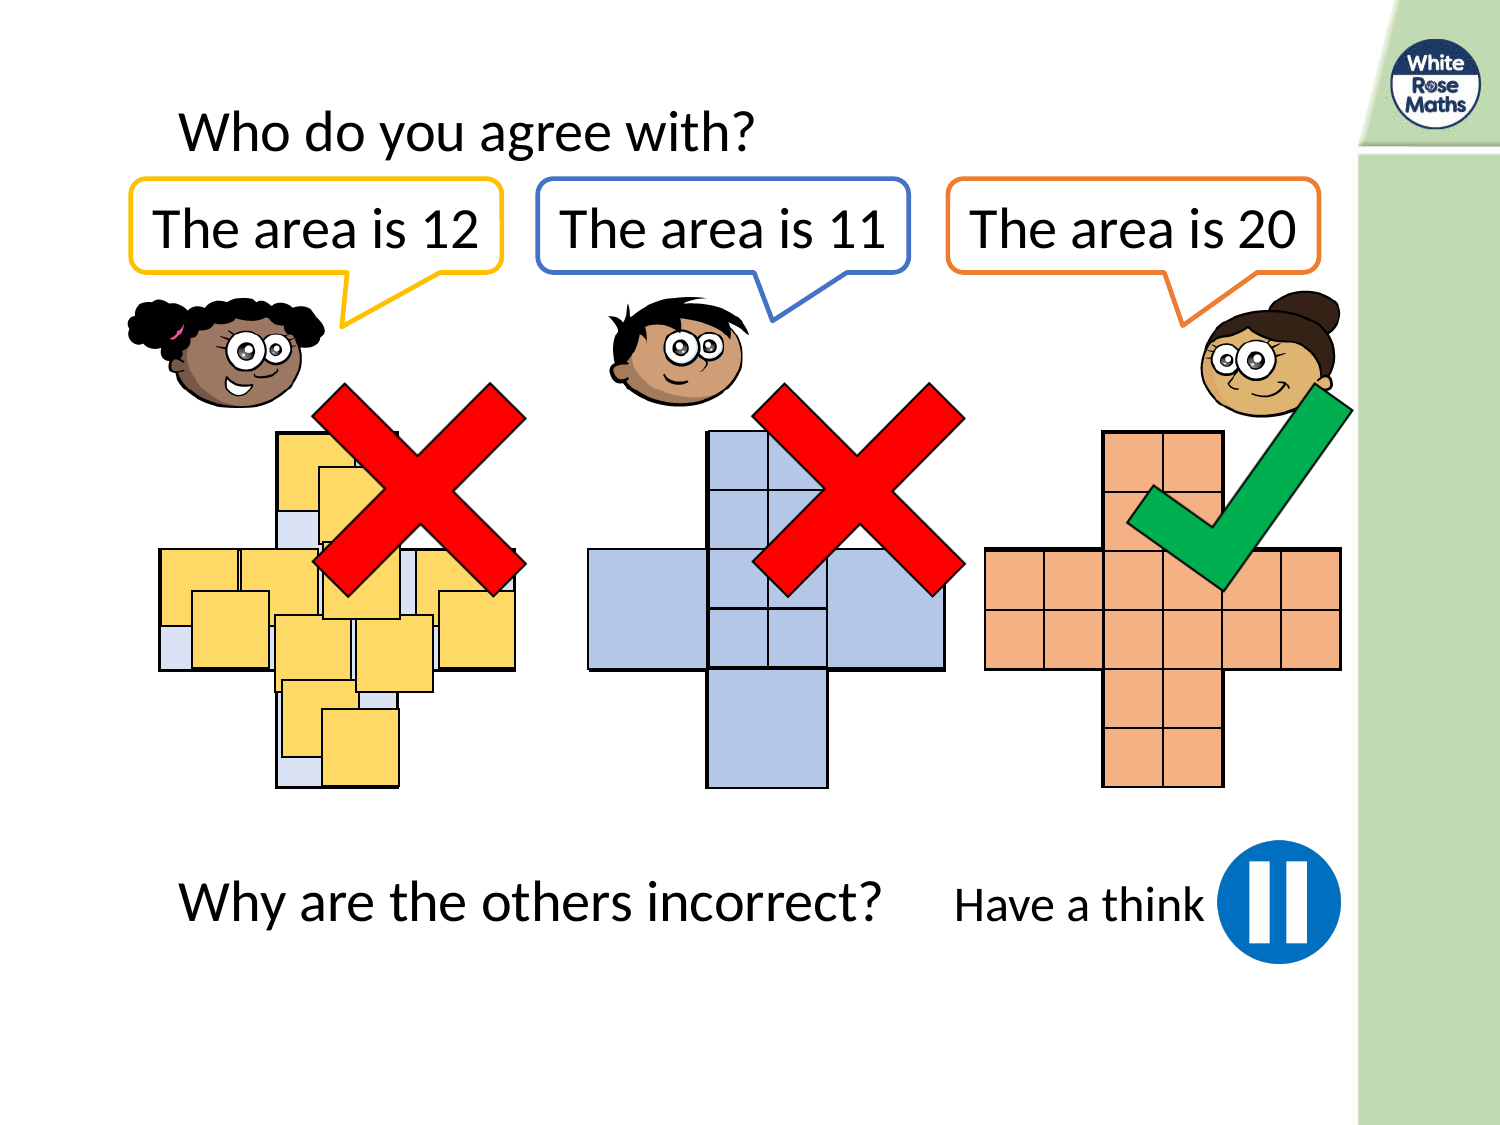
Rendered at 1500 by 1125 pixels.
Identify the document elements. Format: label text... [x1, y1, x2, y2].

text_box [434, 627, 515, 671]
text_box [1280, 609, 1341, 670]
text_box [828, 599, 946, 669]
text_box The area is 12 [130, 178, 502, 327]
text_box [415, 599, 438, 627]
text_box [438, 599, 516, 669]
text_box [240, 548, 319, 627]
text_box [587, 548, 708, 670]
text_box [708, 489, 749, 548]
text_box [1103, 727, 1162, 788]
text_box [1103, 432, 1125, 491]
text_box [708, 430, 749, 489]
text_box [322, 599, 401, 620]
text_box [1043, 550, 1104, 609]
text_box [1162, 609, 1221, 668]
text_box [1043, 609, 1104, 670]
text_box [984, 609, 1043, 670]
text_box The area is 20 [947, 178, 1319, 280]
text_box [355, 614, 434, 693]
text_box The area is 11 [537, 178, 909, 316]
text_box [275, 432, 310, 548]
text_box Have a think [939, 864, 1217, 939]
text_box [191, 590, 270, 669]
text_box [767, 607, 828, 669]
text_box [160, 548, 239, 627]
text_box [1221, 609, 1280, 670]
text_box [707, 668, 828, 789]
text_box [1103, 668, 1162, 727]
picture [0, 0, 1500, 1125]
text_box [1103, 491, 1125, 550]
text_box [401, 599, 415, 614]
text_box [281, 679, 360, 758]
text_box [984, 550, 1043, 609]
text_box [1221, 593, 1280, 609]
text_box [1162, 727, 1223, 788]
text_box [274, 614, 352, 693]
text_box [708, 548, 767, 607]
text_box [321, 708, 400, 787]
text_box [1104, 550, 1162, 609]
text_box Who do you agree with? Why are the others incorrect? [164, 85, 901, 940]
text_box [708, 607, 767, 669]
text_box [275, 693, 398, 788]
text_box [767, 599, 828, 607]
text_box [1162, 668, 1223, 727]
text_box [1104, 609, 1162, 668]
text_box [1162, 593, 1221, 609]
text_box [1280, 593, 1341, 609]
text_box [159, 549, 274, 671]
text_box [277, 433, 310, 512]
